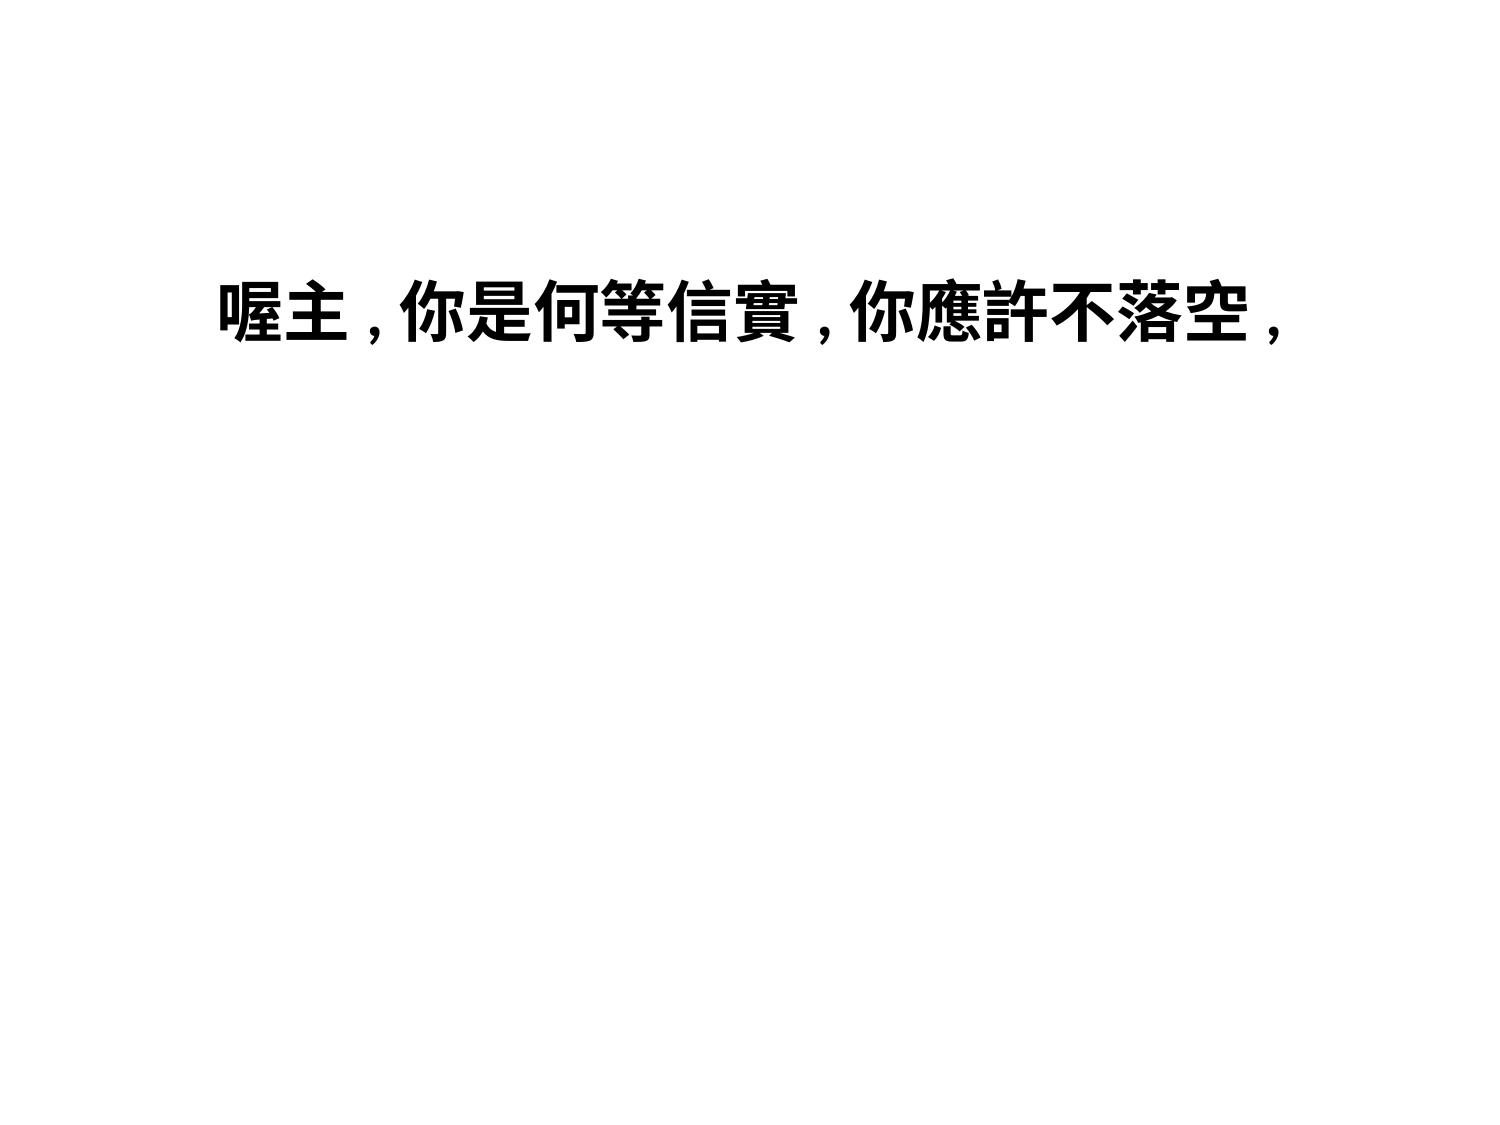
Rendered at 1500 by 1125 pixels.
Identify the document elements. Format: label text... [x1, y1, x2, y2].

list 喔主,你是何等信實,你應許不落空, [75, 262, 1425, 1005]
